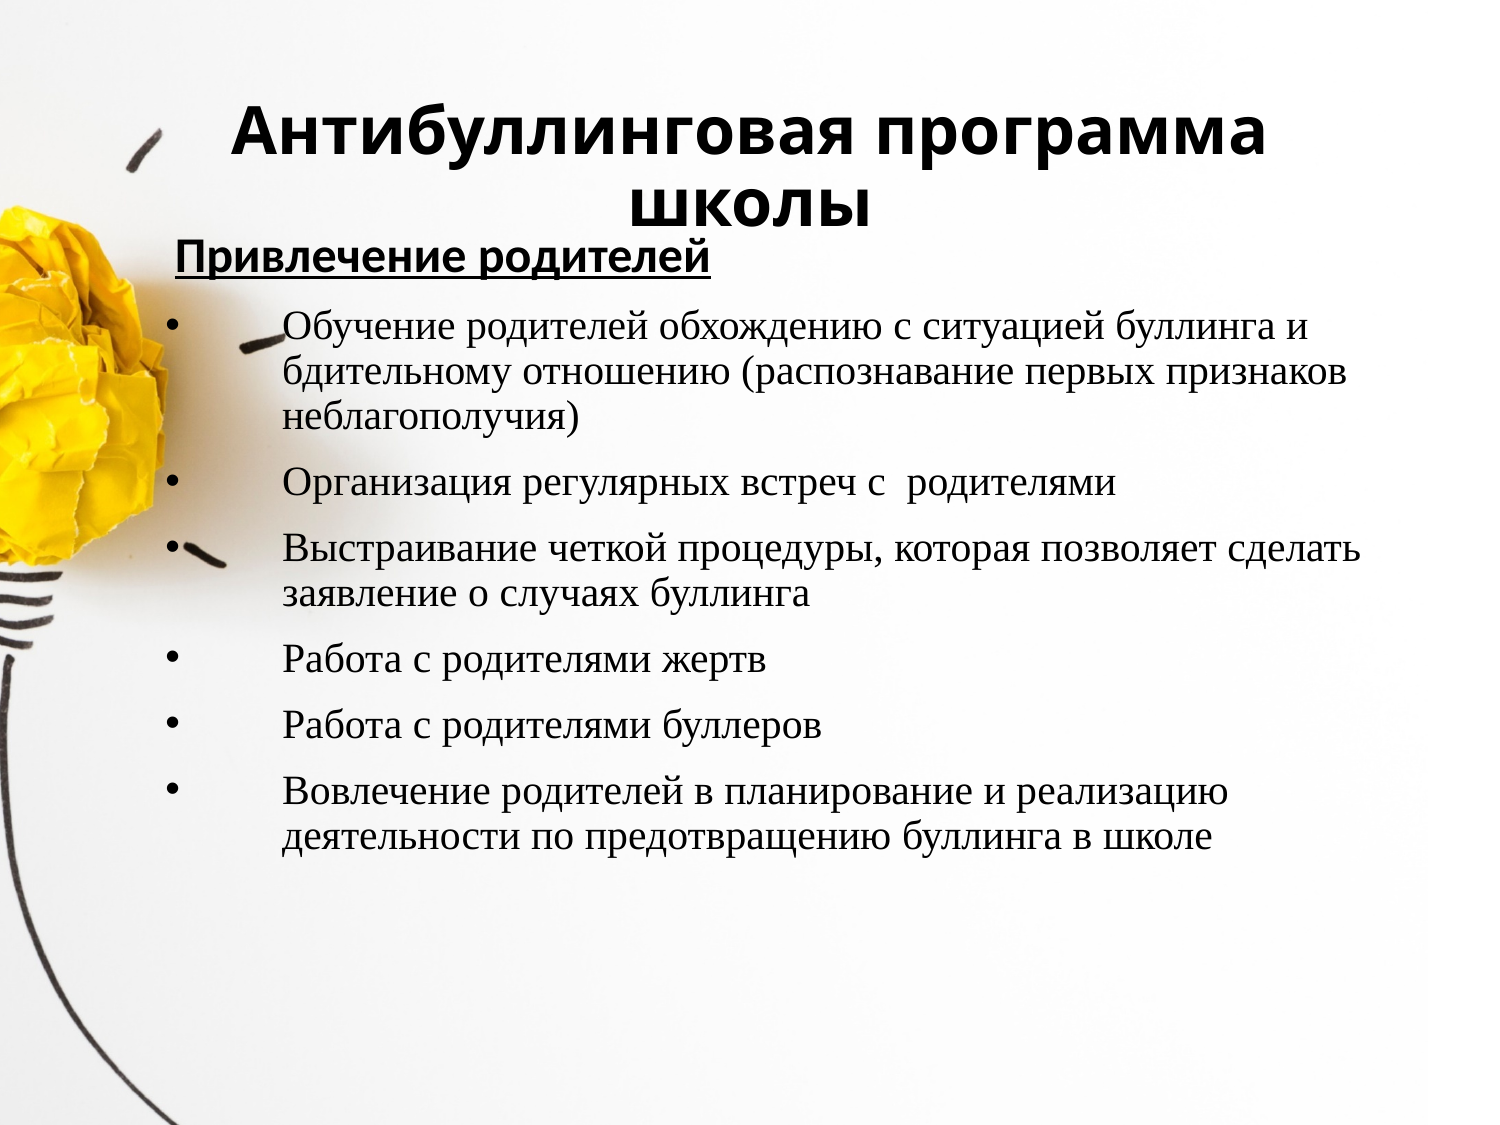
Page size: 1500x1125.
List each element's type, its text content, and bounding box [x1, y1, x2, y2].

picture [0, 0, 1428, 1125]
title Антибуллинговая программа школы [103, 59, 1397, 278]
list Привлечение родителей Обучение родителей обхождению с ситуацией буллинга и бдительному отношению (распознавание первых признаков неблагополучия) Организация регулярных встреч с родителями Выстраивание четкой процедуры, которая позволяет сделать заявление о случаях буллинга Работа с родителями жертв Работа с родителями буллеров Вовлечение родителей в планирование и реализацию деятельности по предотвращению буллинга в школе [150, 221, 1445, 936]
